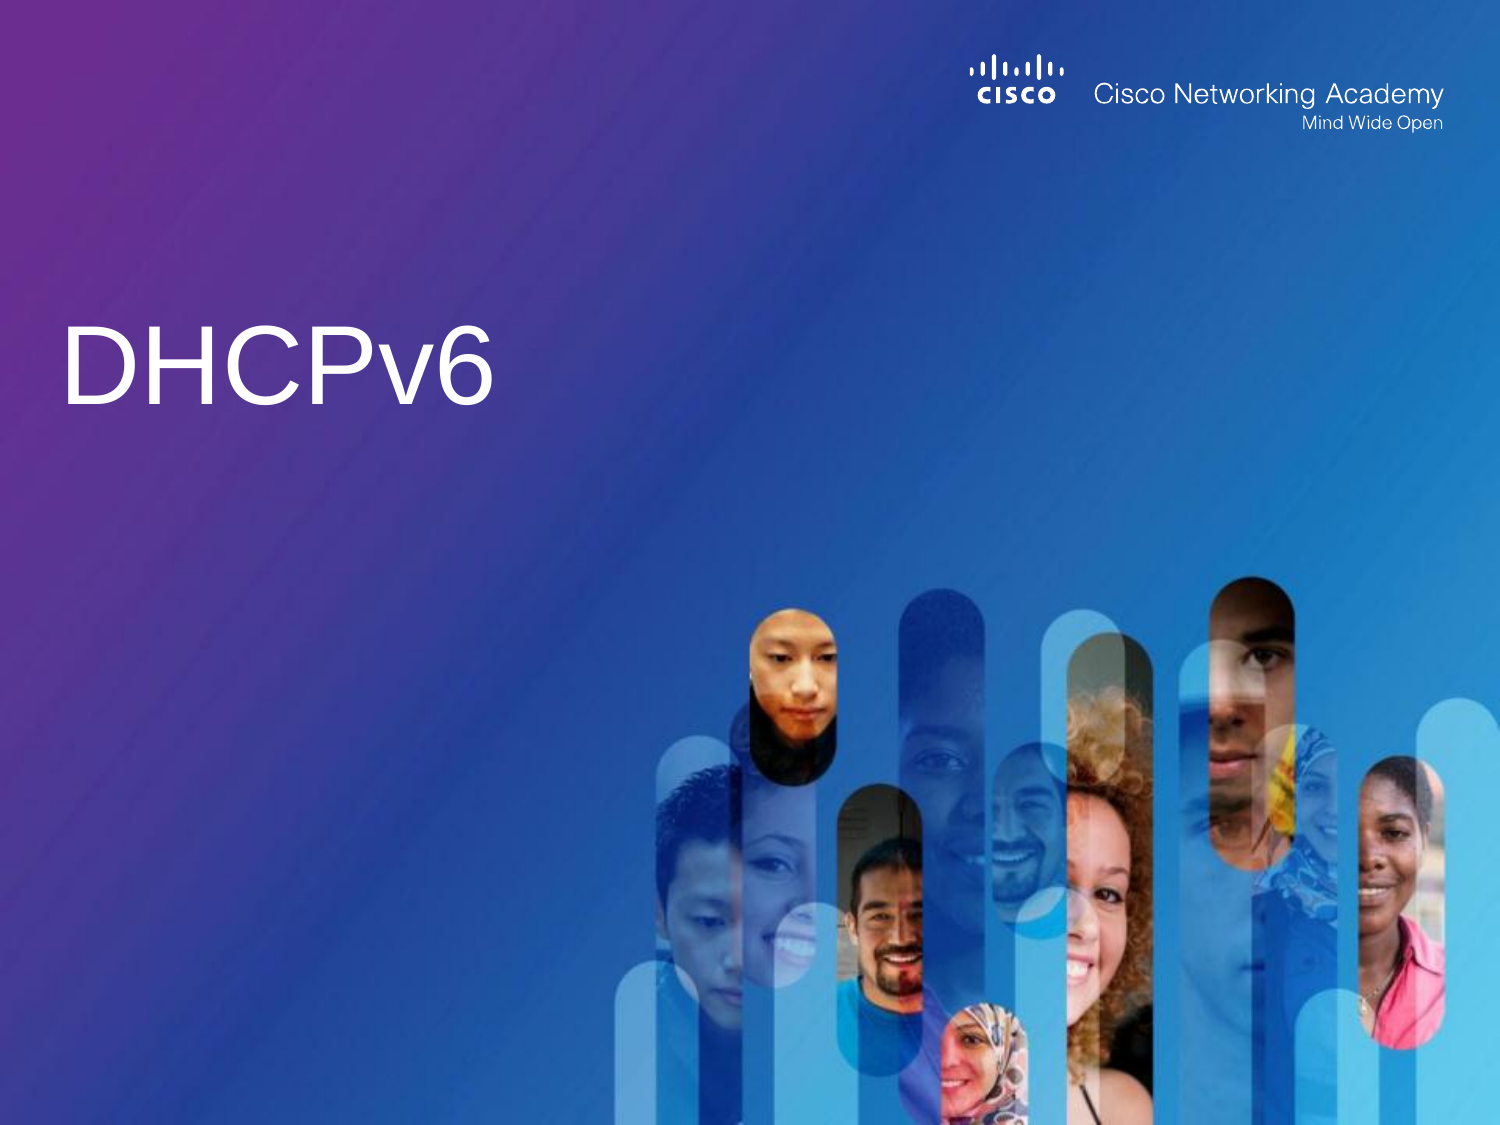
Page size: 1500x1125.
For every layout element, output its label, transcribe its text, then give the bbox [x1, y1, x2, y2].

picture [0, 0, 1500, 1125]
title DHCPv6 [46, 227, 715, 435]
